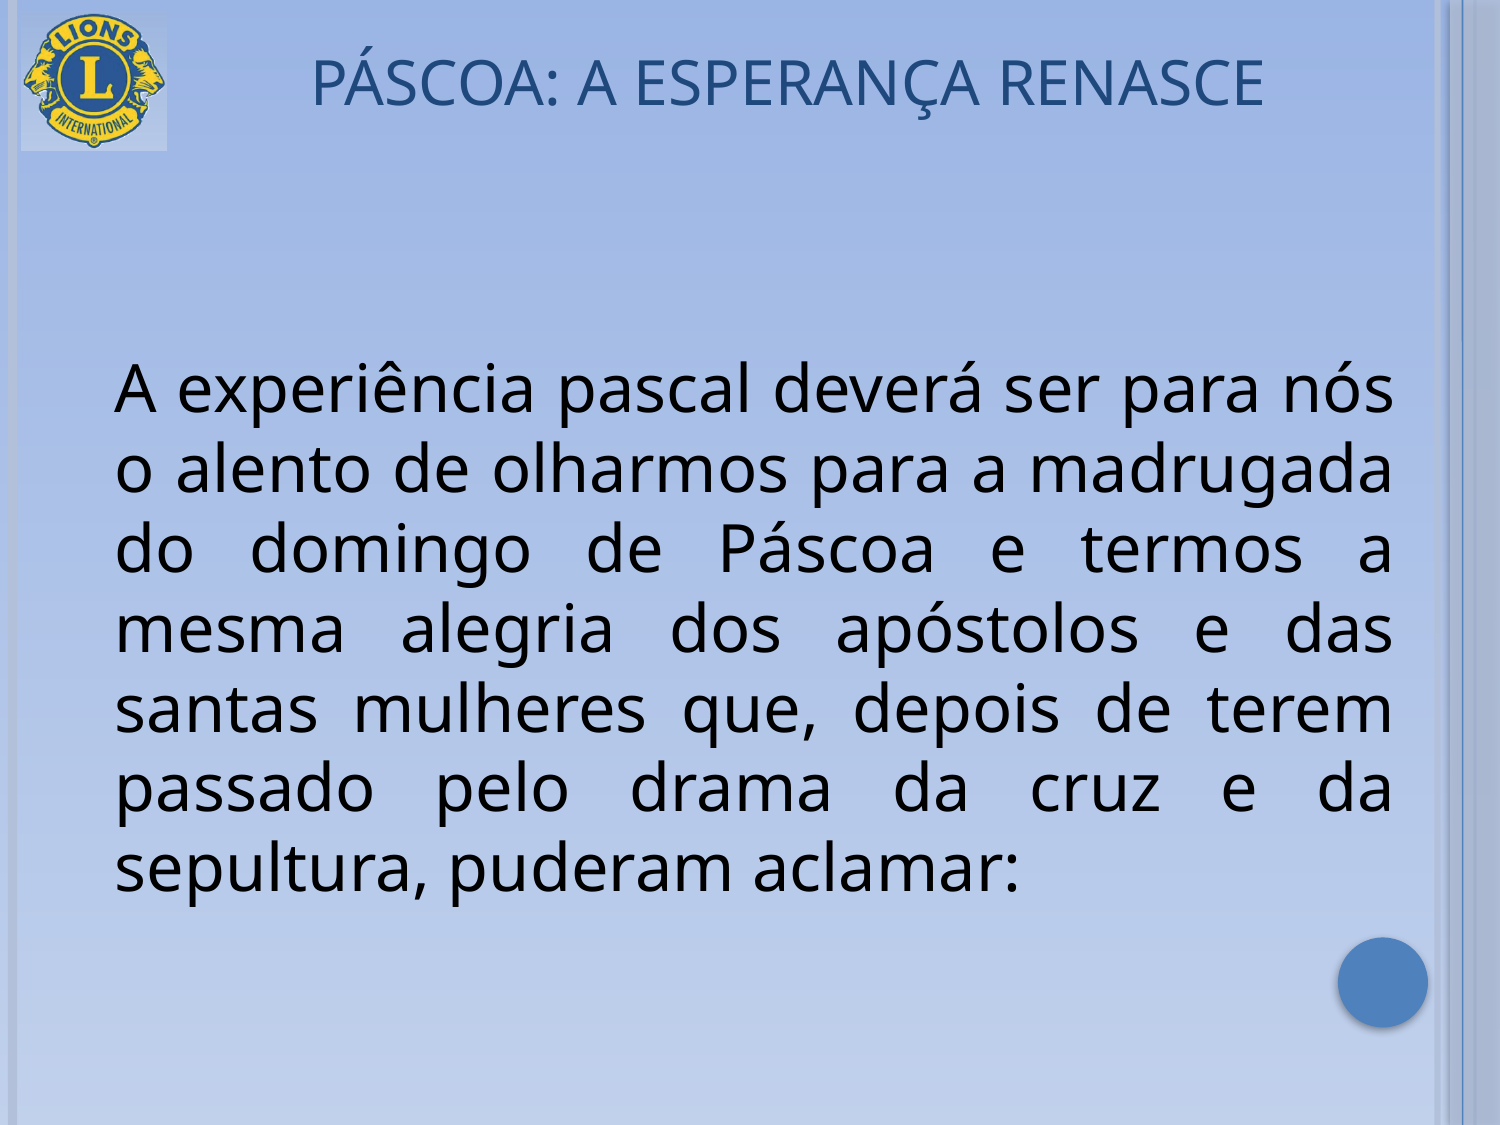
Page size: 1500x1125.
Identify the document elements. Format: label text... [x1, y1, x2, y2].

title PÁSCOA: A ESPERANÇA RENASCE [166, 0, 1412, 126]
picture [20, 11, 167, 152]
list A experiência pascal deverá ser para nós o alento de olharmos para a madrugada do domingo de Páscoa e termos a mesma alegria dos apóstolos e das santas mulheres que, depois de terem passado pelo drama da cruz e da sepultura, puderam aclamar: [100, 338, 1412, 906]
